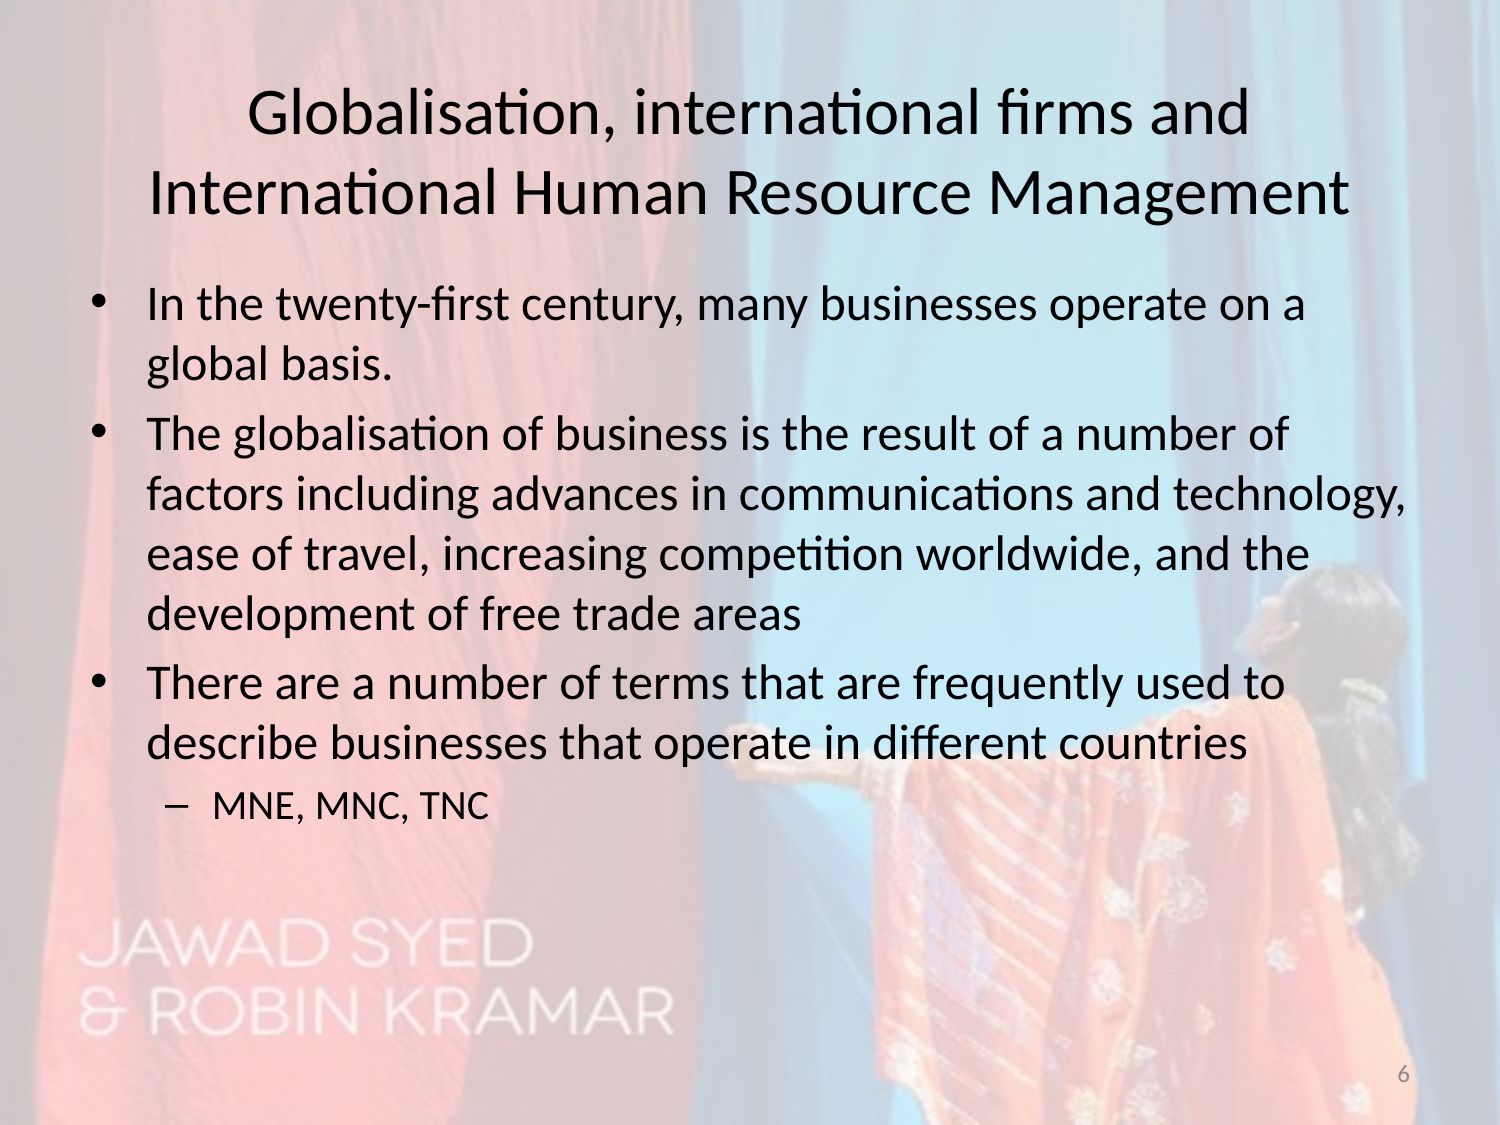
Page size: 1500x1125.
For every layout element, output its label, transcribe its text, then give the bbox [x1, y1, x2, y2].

list In the twenty-first century, many businesses operate on a global basis. The globalisation of business is the result of a number of factors including advances in communications and technology, ease of travel, increasing competition worldwide, and the development of free trade areas There are a number of terms that are frequently used to describe businesses that operate in different countries MNE, MNC, TNC [75, 262, 1425, 1005]
title Globalisation, international firms and International Human Resource Management [75, 45, 1425, 250]
slide_number 6 [1074, 1042, 1425, 1103]
